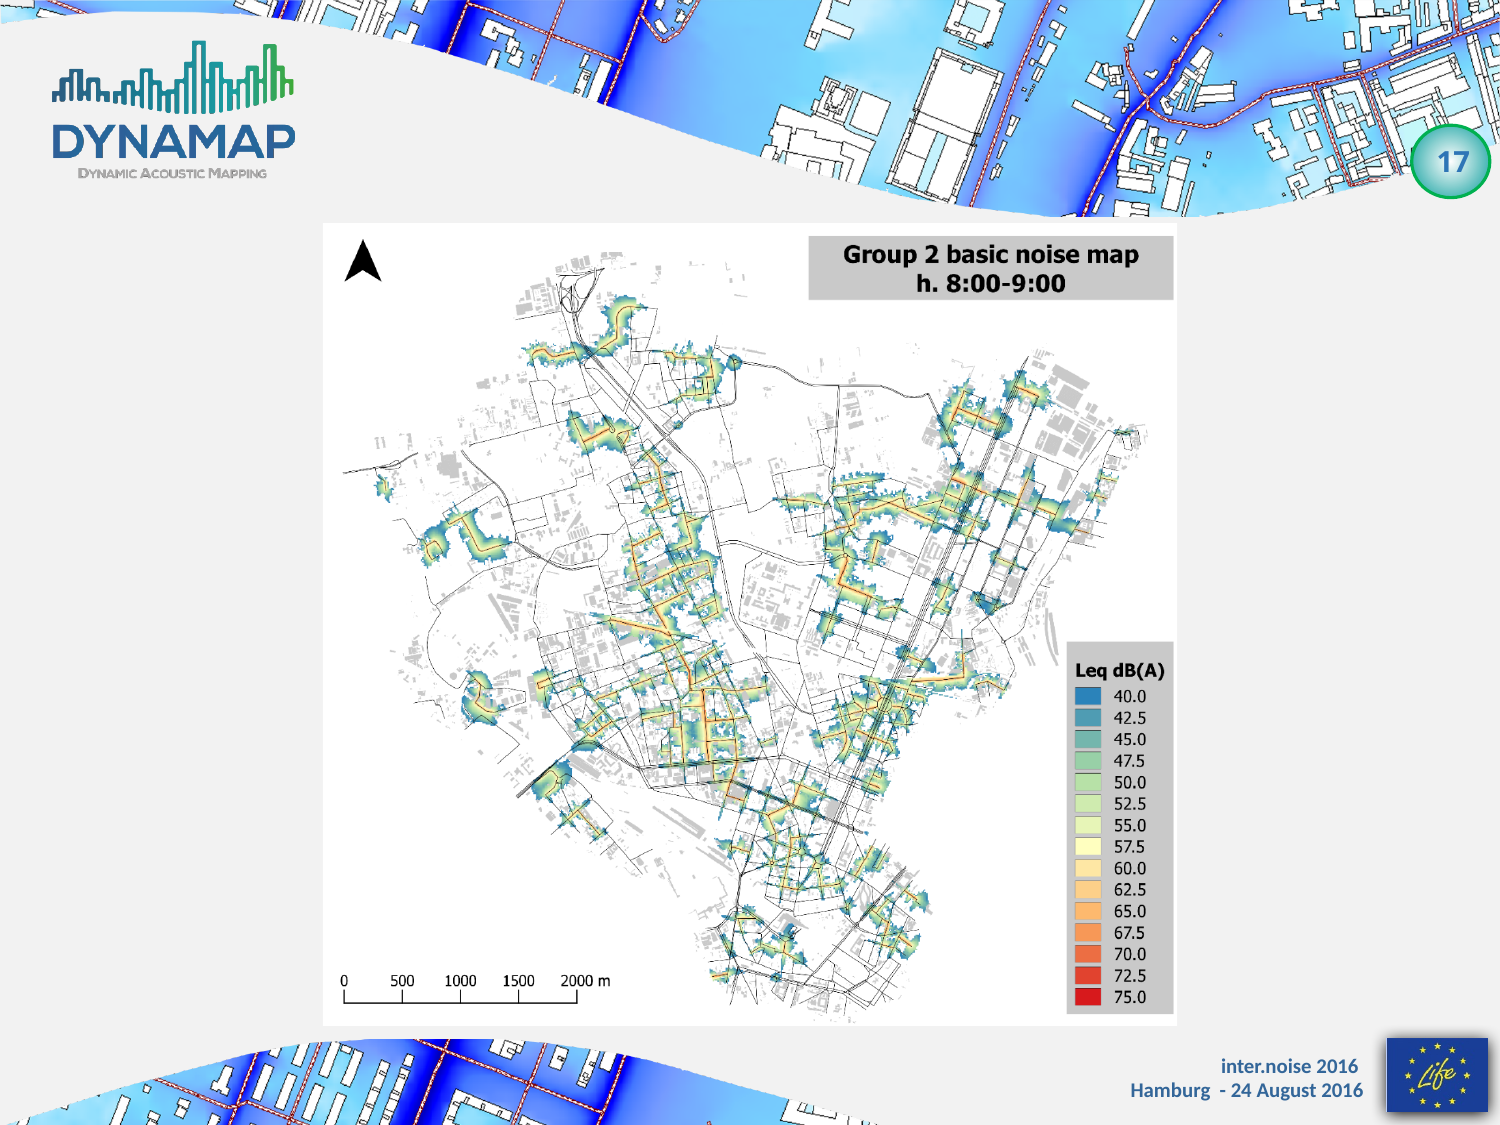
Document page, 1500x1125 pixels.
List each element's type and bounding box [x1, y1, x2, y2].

picture [0, 0, 1500, 217]
picture [322, 222, 1178, 1026]
picture [1386, 1038, 1488, 1112]
picture [0, 1039, 1002, 1125]
